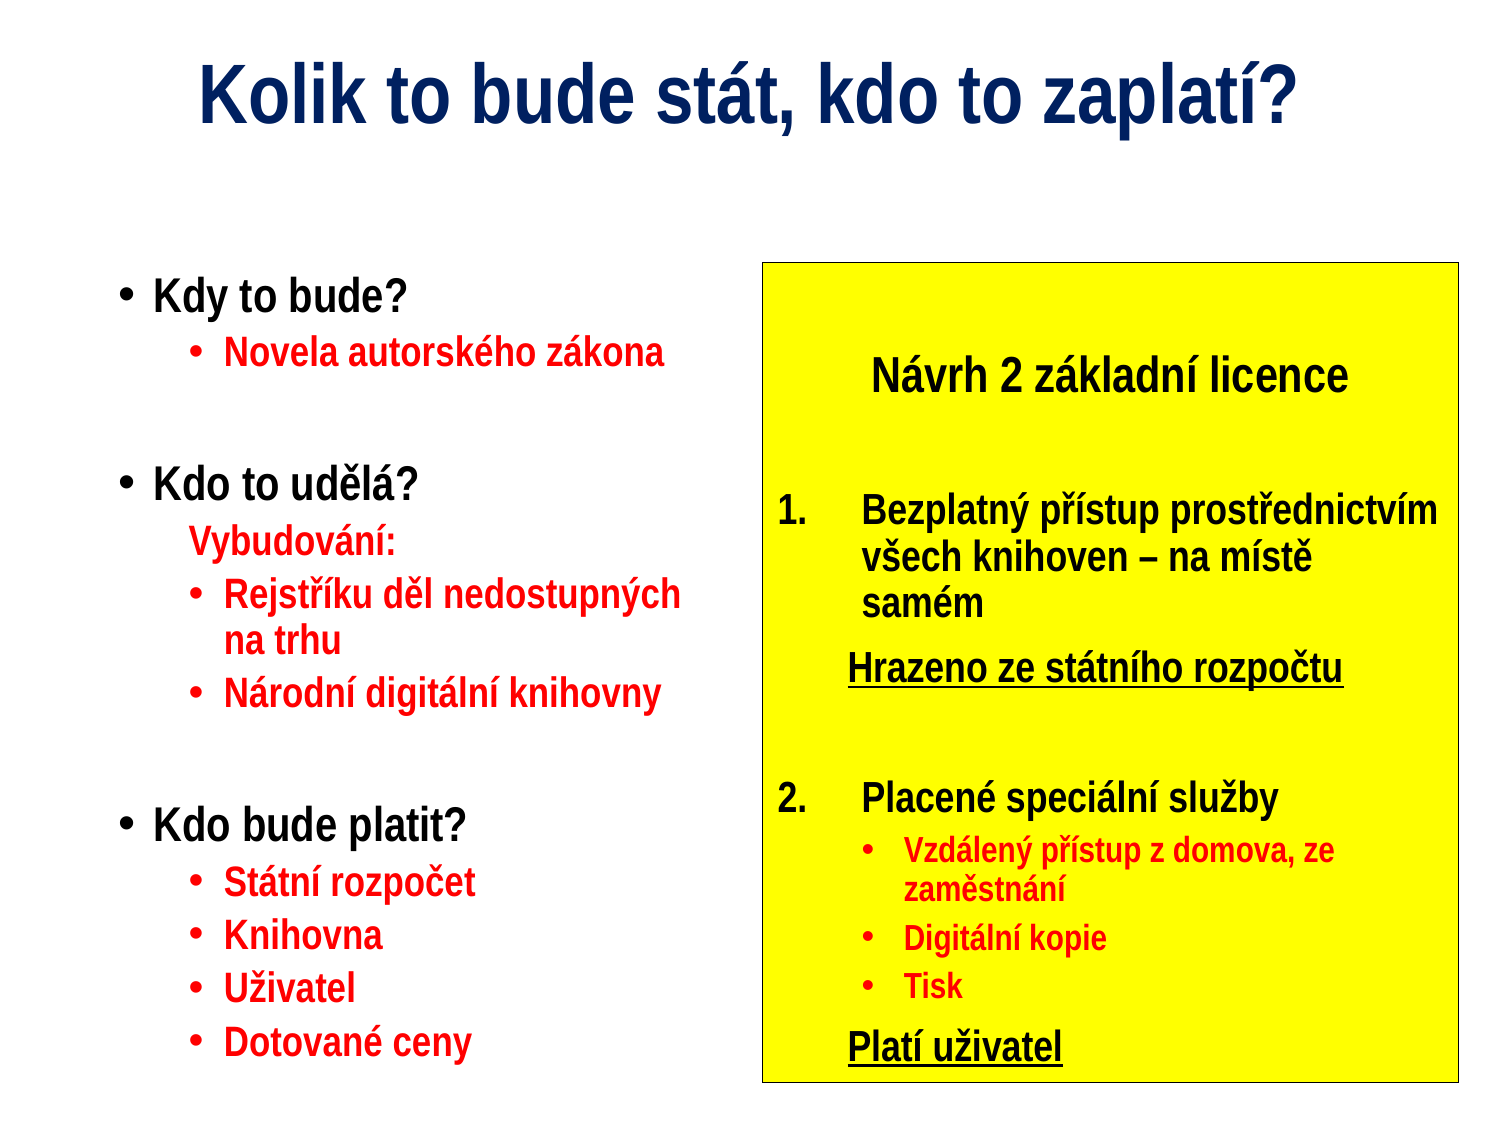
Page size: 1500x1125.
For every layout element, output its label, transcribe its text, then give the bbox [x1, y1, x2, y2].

list Návrh 2 základní licence Bezplatný přístup prostřednictvím všech knihoven – na místě samém Hrazeno ze státního rozpočtu Placené speciální služby Vzdálený přístup z domova, ze zaměstnání Digitální kopie Tisk Platí uživatel [762, 262, 1459, 1083]
list Kdy to bude? Novela autorského zákona Kdo to udělá? Vybudování: Rejstříku děl nedostupných na trhu Národní digitální knihovny Kdo bude platit? Státní rozpočet Knihovna Uživatel Dotované ceny [103, 262, 741, 1083]
title Kolik to bude stát, kdo to zaplatí? [75, 42, 1425, 149]
